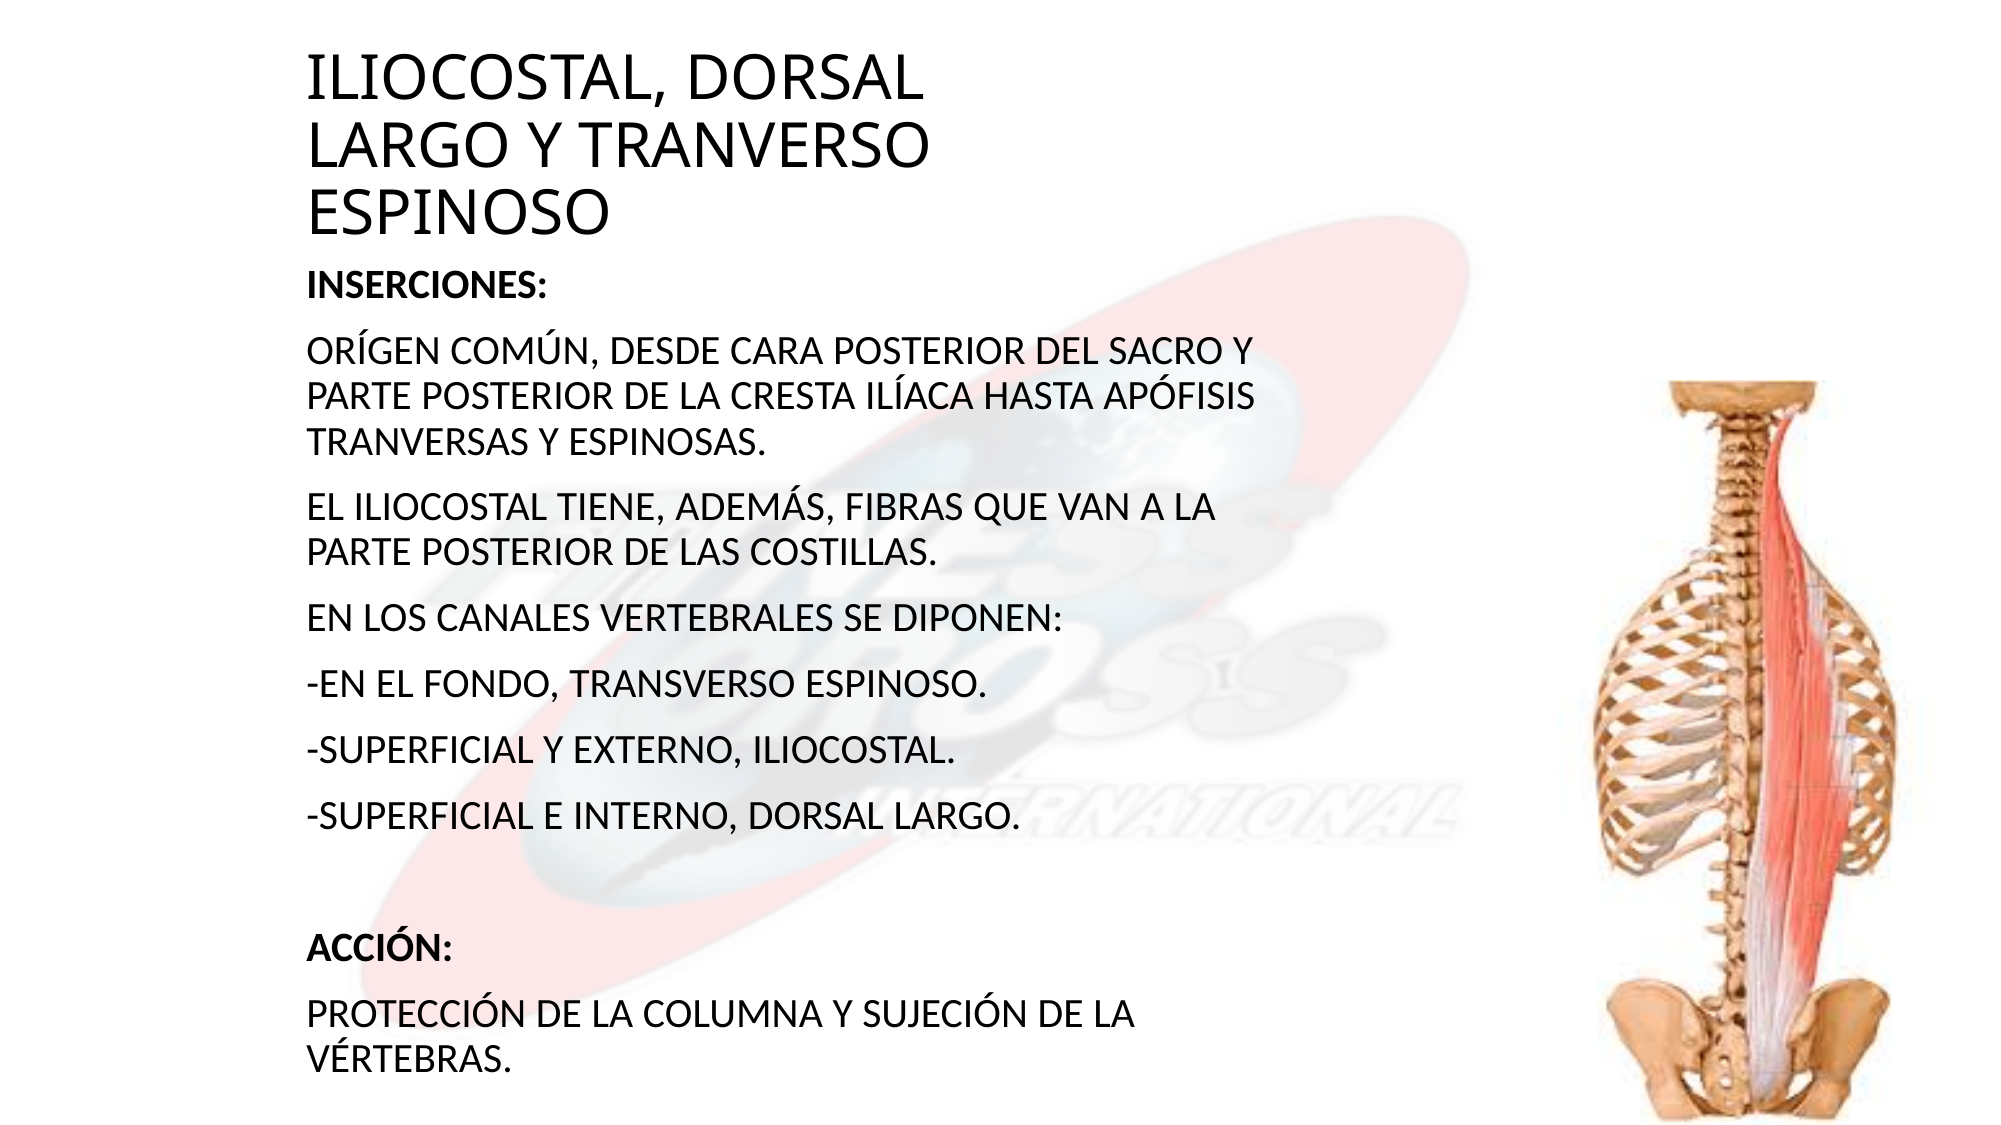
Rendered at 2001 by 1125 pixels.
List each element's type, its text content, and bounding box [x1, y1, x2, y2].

title ILIOCOSTAL, DORSAL LARGO Y TRANVERSO ESPINOSO [291, 19, 953, 255]
list INSERCIONES: ORÍGEN COMÚN, DESDE CARA POSTERIOR DEL SACRO Y PARTE POSTERIOR DE LA CRESTA ILÍACA HASTA APÓFISIS TRANVERSAS Y ESPINOSAS. EL ILIOCOSTAL TIENE, ADEMÁS, FIBRAS QUE VAN A LA PARTE POSTERIOR DE LAS COSTILLAS. EN LOS CANALES VERTEBRALES SE DIPONEN: -EN EL FONDO, TRANSVERSO ESPINOSO. -SUPERFICIAL Y EXTERNO, ILIOCOSTAL. -SUPERFICIAL E INTERNO, DORSAL LARGO. ACCIÓN: PROTECCIÓN DE LA COLUMNA Y SUJECIÓN DE LA VÉRTEBRAS. [291, 255, 1284, 1094]
picture [1558, 380, 2000, 1125]
